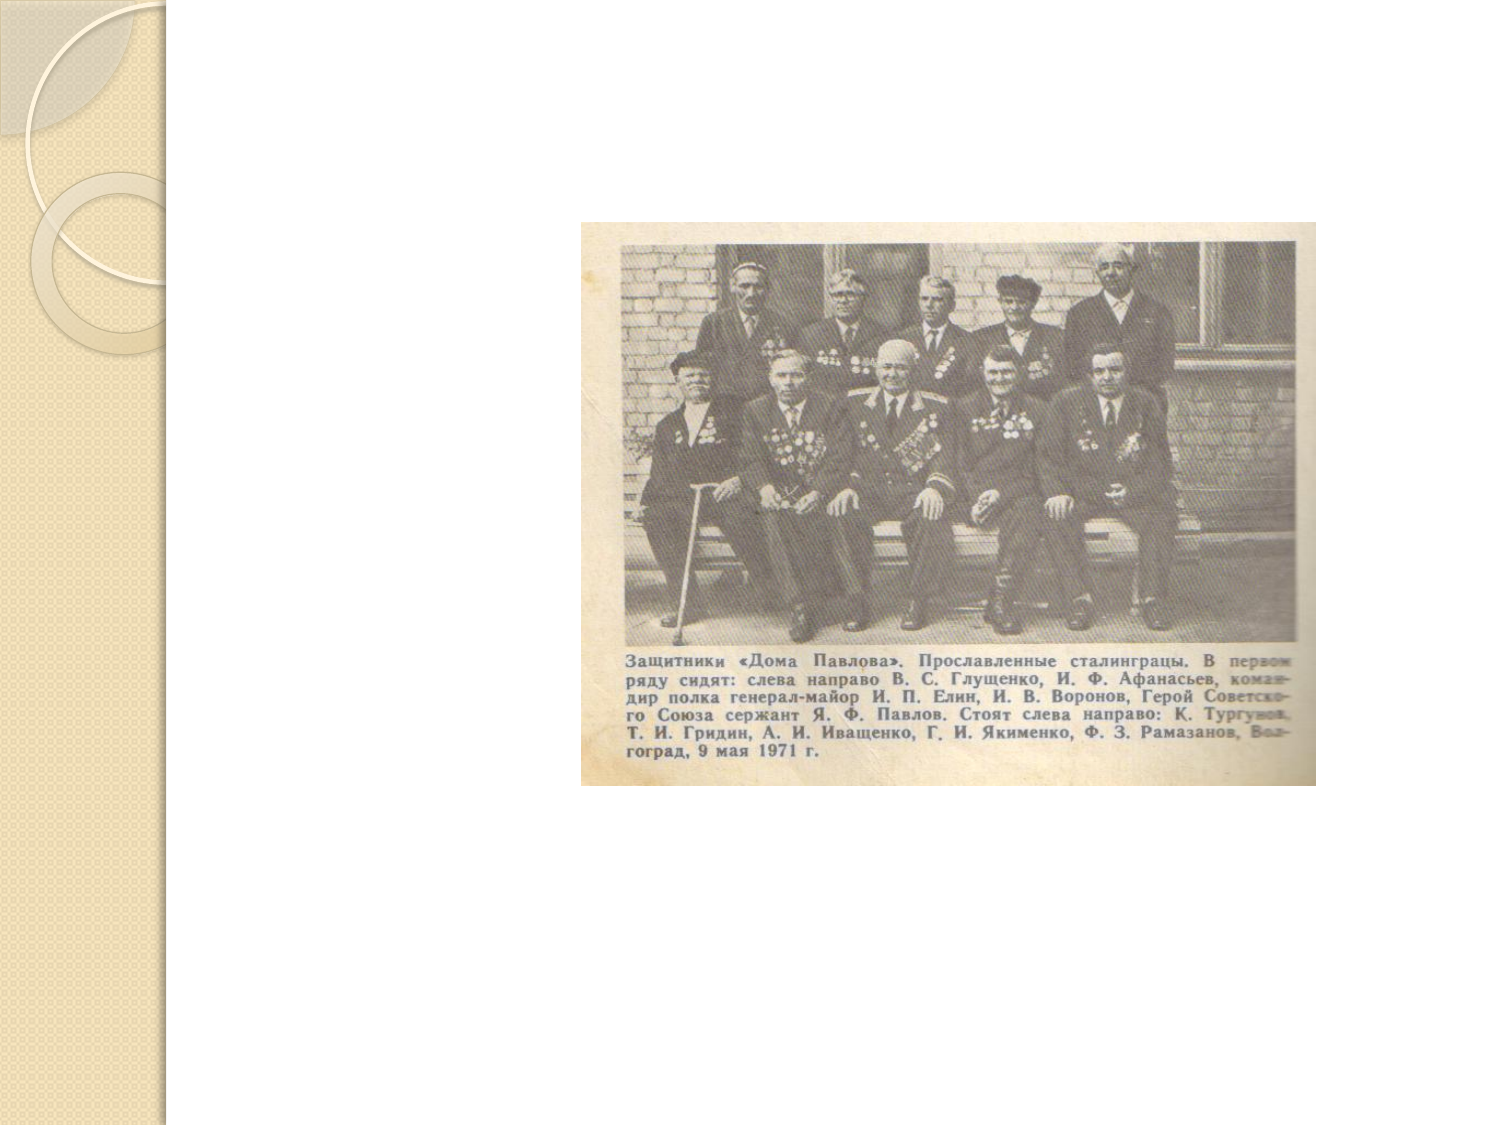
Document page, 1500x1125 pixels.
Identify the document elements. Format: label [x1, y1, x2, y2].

list [580, 222, 1316, 786]
